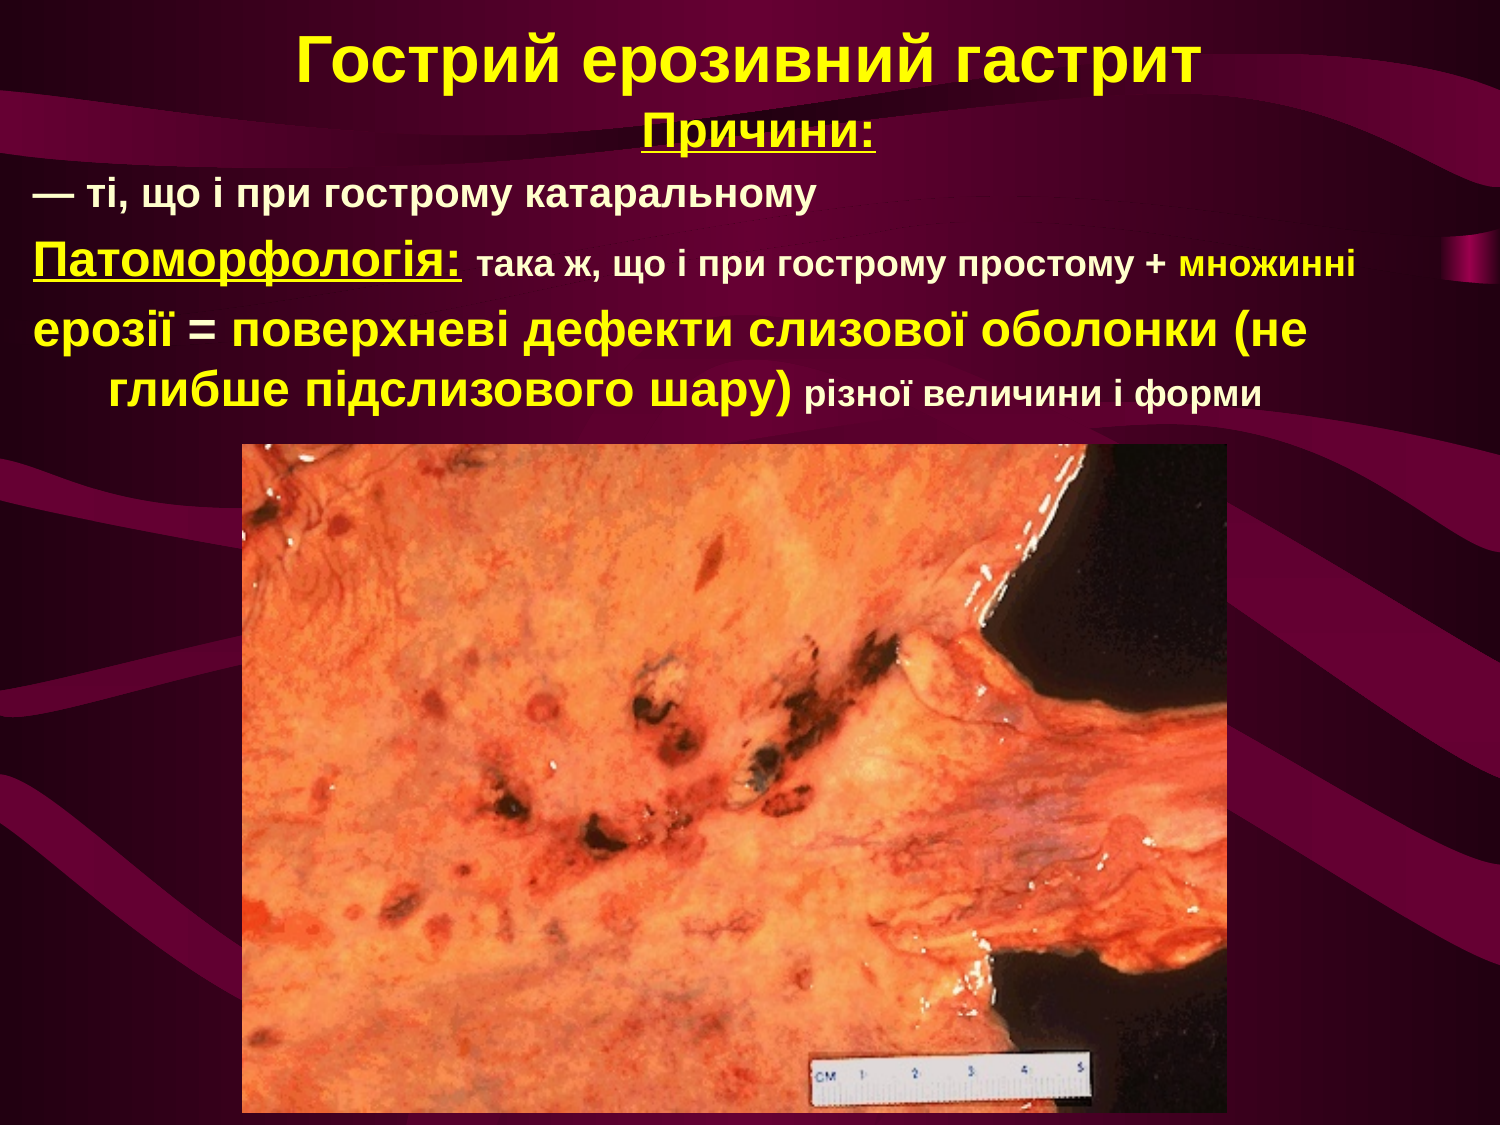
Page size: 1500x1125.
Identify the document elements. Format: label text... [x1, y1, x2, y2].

list Причини: — ті, що і при гострому катаральному Патоморфологія: така ж, що і при гострому простому + множинні ерозії = поверхневі дефекти слизової оболонки (не глибше підслизового шару) різної величини і форми [17, 90, 1500, 468]
title Гострий ерозивний гастрит [50, 0, 1450, 90]
picture [241, 444, 1227, 1114]
